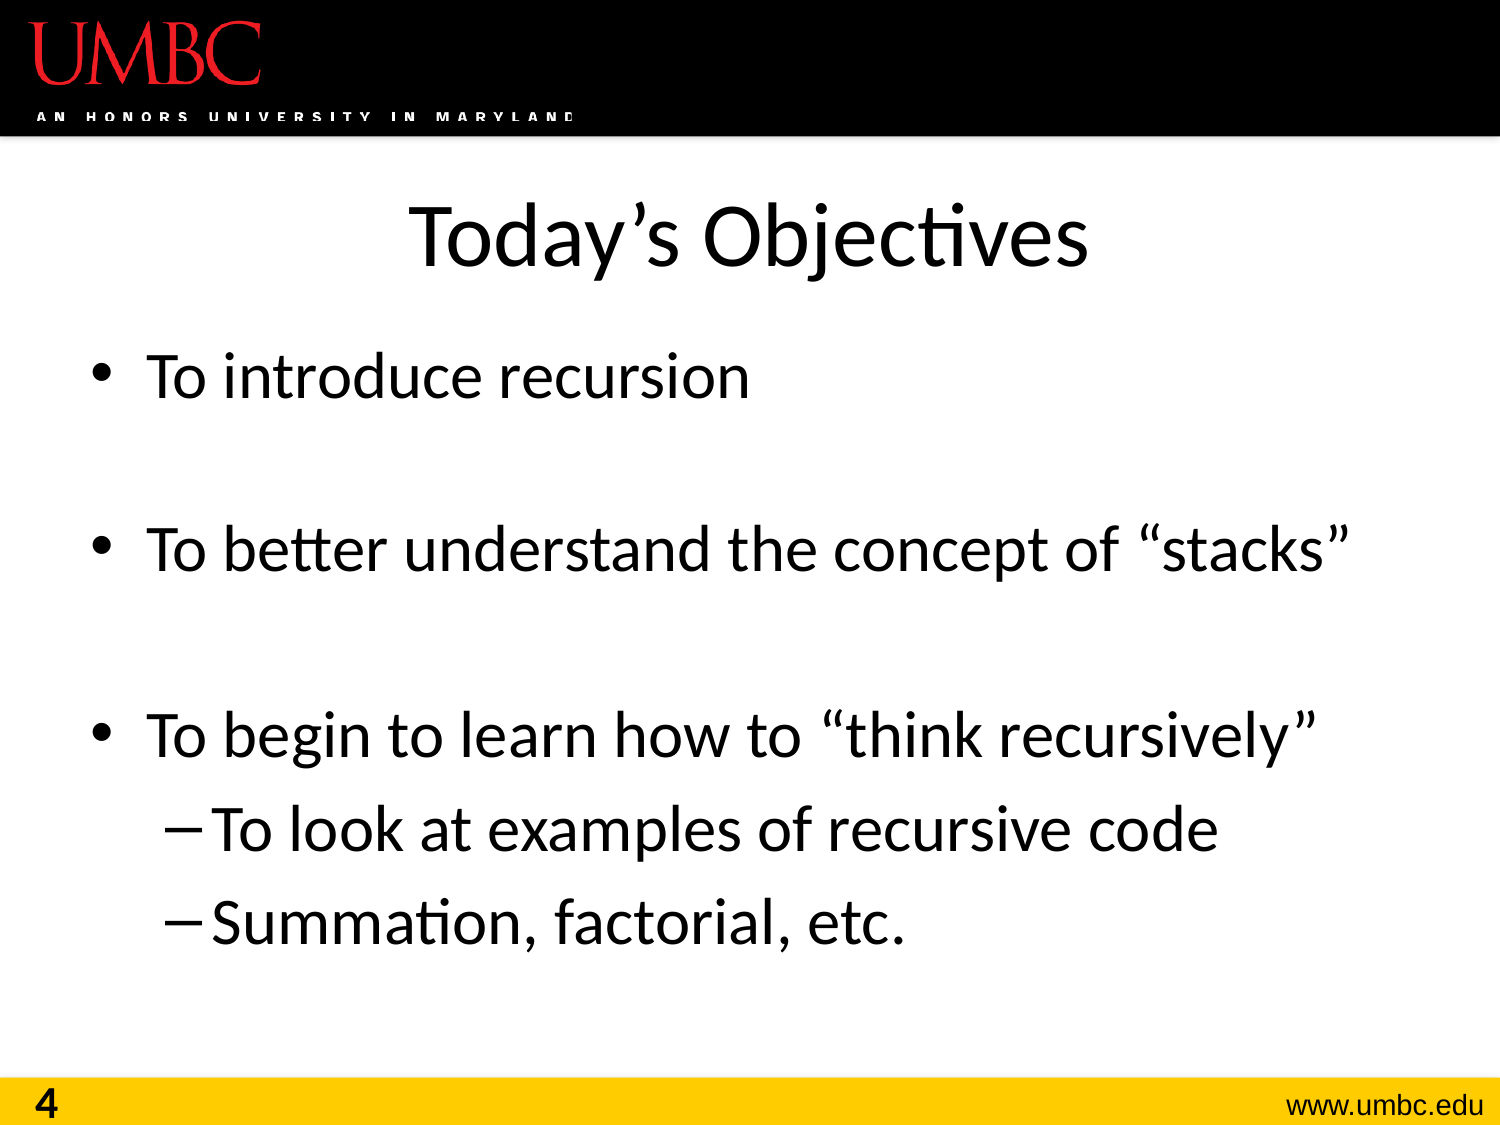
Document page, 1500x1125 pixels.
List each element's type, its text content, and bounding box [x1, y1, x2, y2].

list To introduce recursion To better understand the concept of “stacks” To begin to learn how to “think recursively” To look at examples of recursive code Summation, factorial, etc. [75, 324, 1476, 1066]
title Today’s Objectives [75, 136, 1425, 324]
slide_number 4 [0, 1065, 94, 1125]
